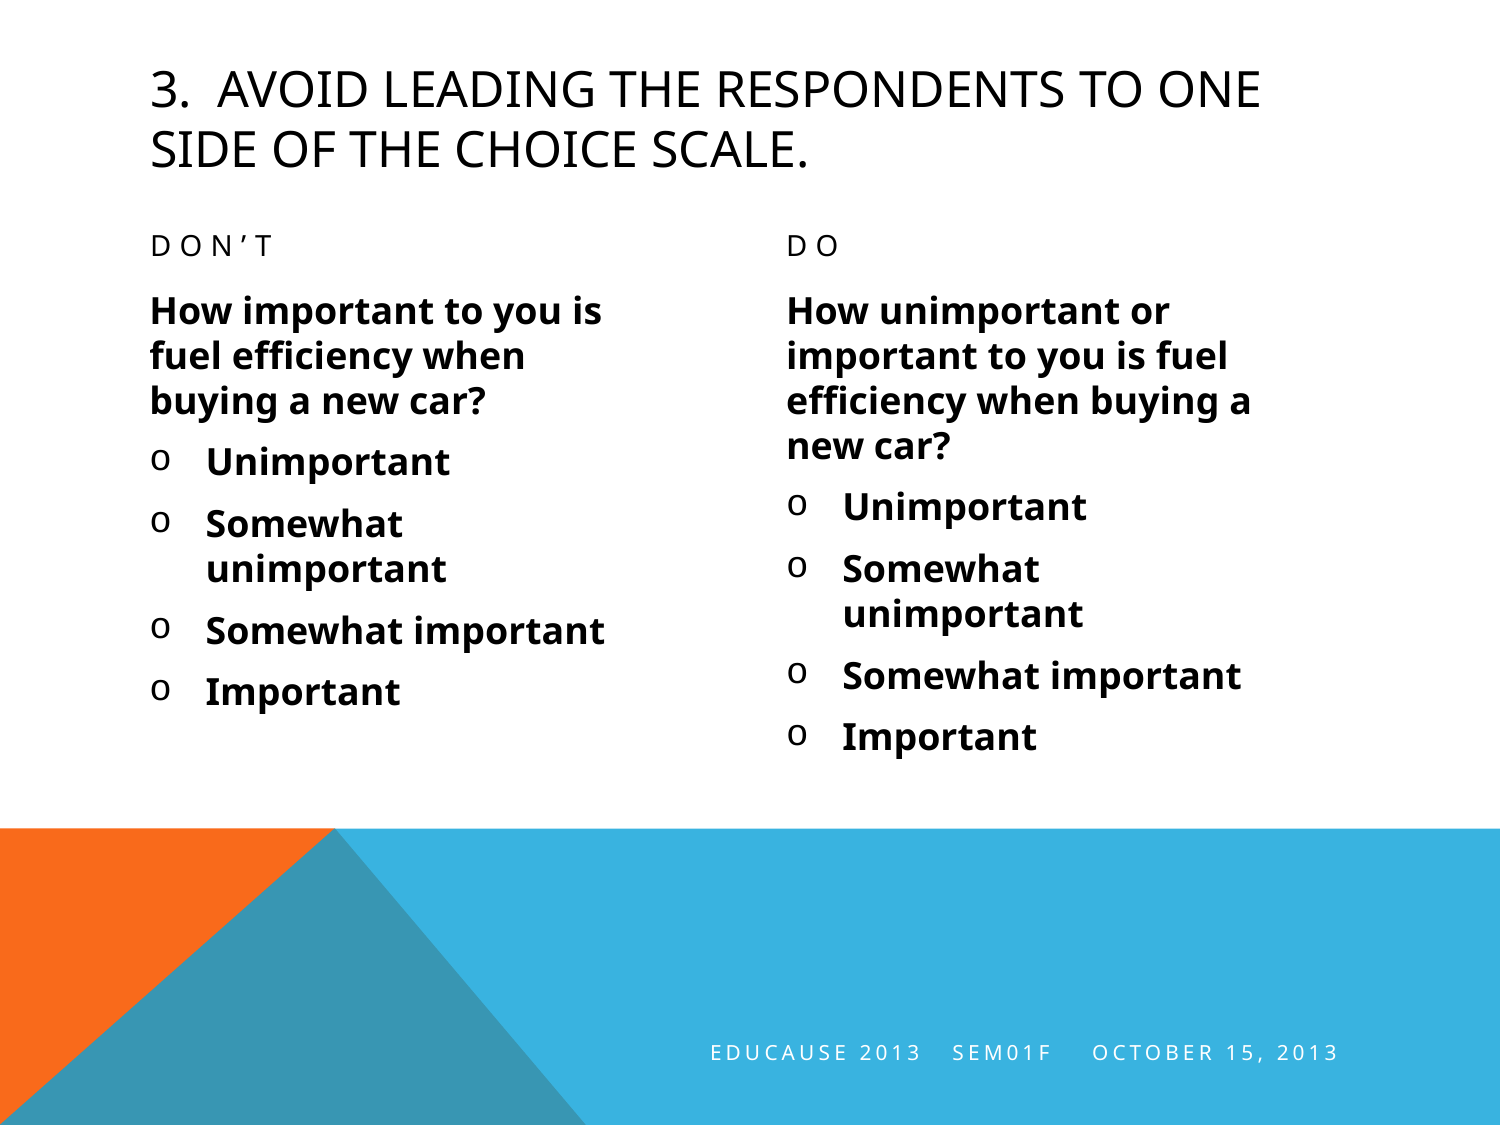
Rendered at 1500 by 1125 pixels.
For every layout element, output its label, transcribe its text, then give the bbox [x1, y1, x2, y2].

list How important to you is fuel efficiency when buying a new car? Unimportant Somewhat unimportant Somewhat important Important [134, 279, 660, 790]
list How unimportant or important to you is fuel efficiency when buying a new car? Unimportant Somewhat unimportant Somewhat important Important [771, 279, 1296, 790]
title 3. Avoid leading the respondents to one side of the choice scale. [135, 60, 1369, 175]
list Do [771, 179, 1296, 270]
list Don’t [135, 179, 660, 270]
footer EDUCAUSE 2013 SEM01F October 15, 2013 [577, 1031, 1352, 1076]
